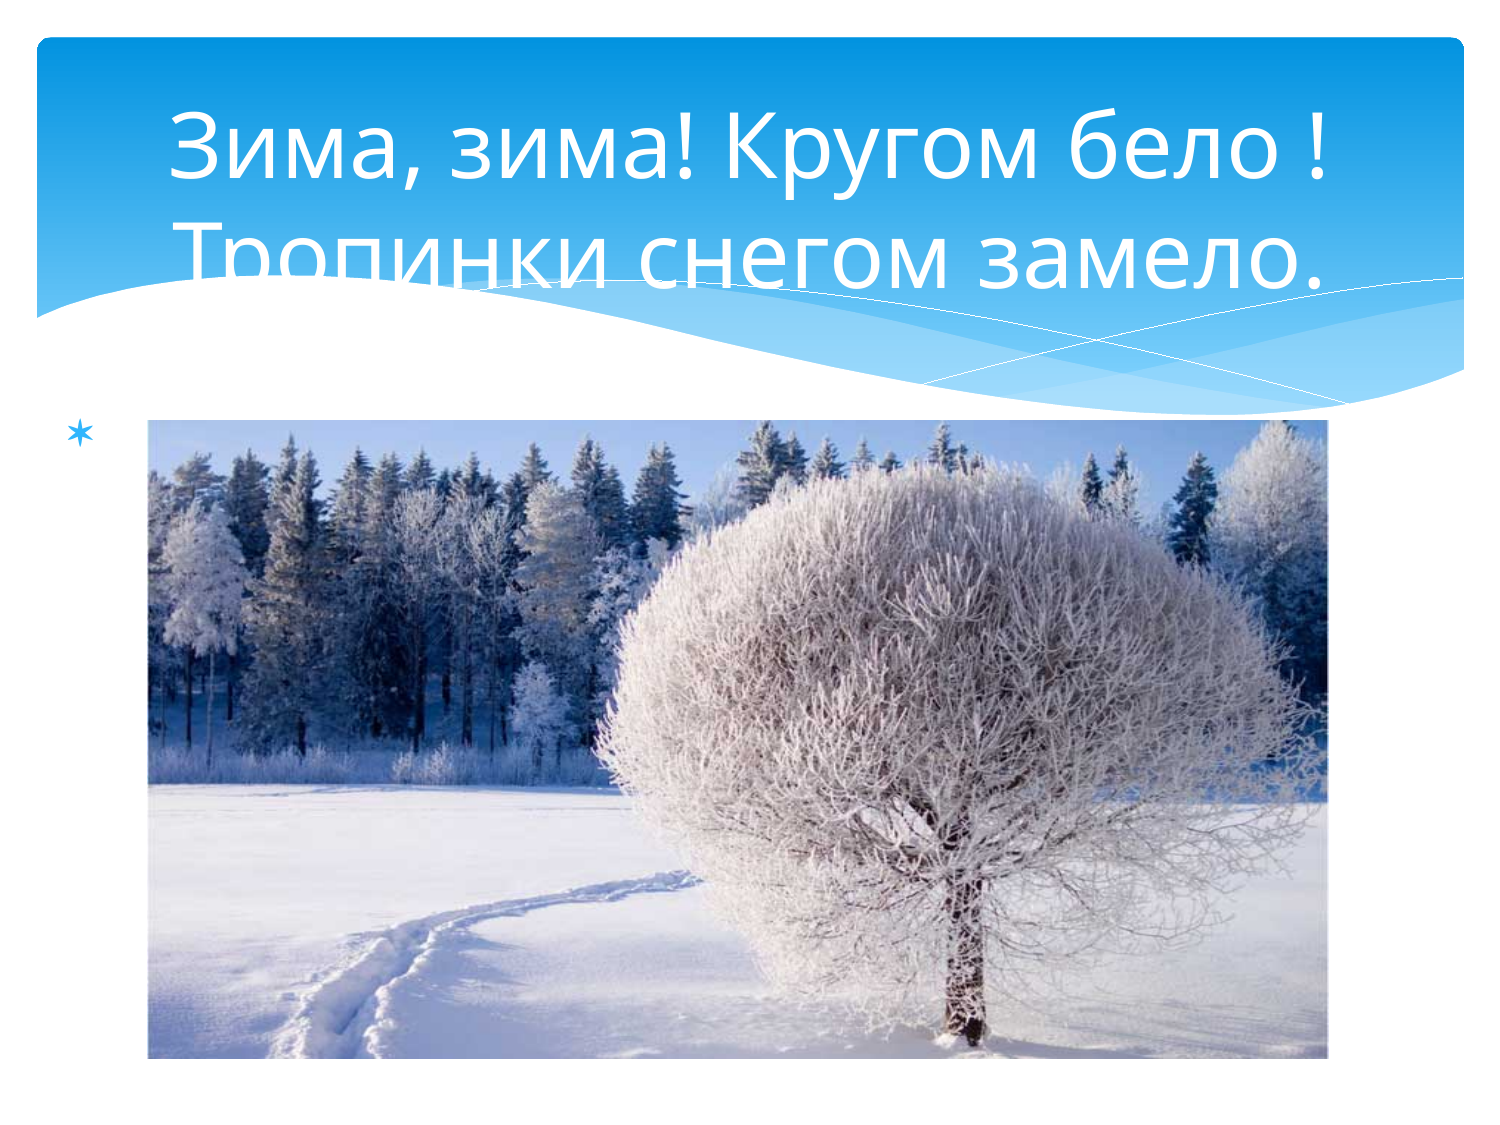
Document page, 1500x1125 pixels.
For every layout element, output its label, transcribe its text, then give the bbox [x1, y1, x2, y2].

picture [147, 420, 1329, 1059]
list [53, 397, 1436, 1005]
title Зима, зима! Кругом бело ! Тропинки снегом замело. [75, 55, 1425, 339]
